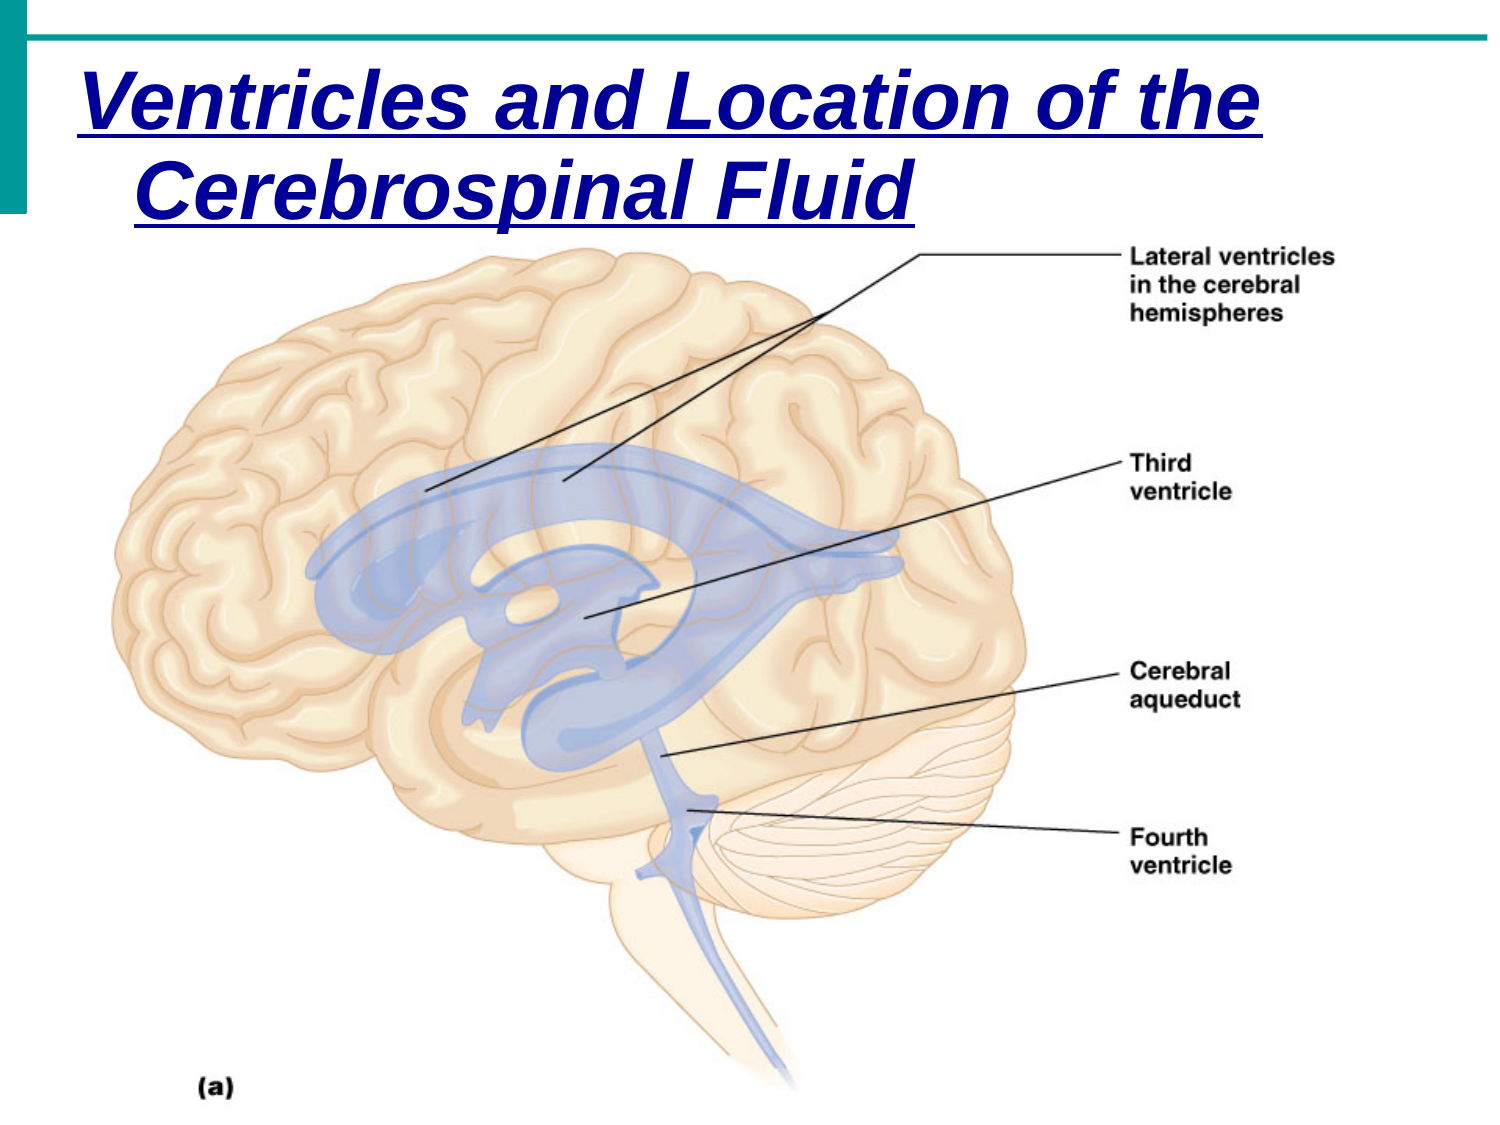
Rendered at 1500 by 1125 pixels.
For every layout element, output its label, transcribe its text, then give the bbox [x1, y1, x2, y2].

picture [99, 234, 1351, 1108]
text_box [0, 0, 25, 213]
list Ventricles and Location of the Cerebrospinal Fluid [62, 50, 1438, 703]
